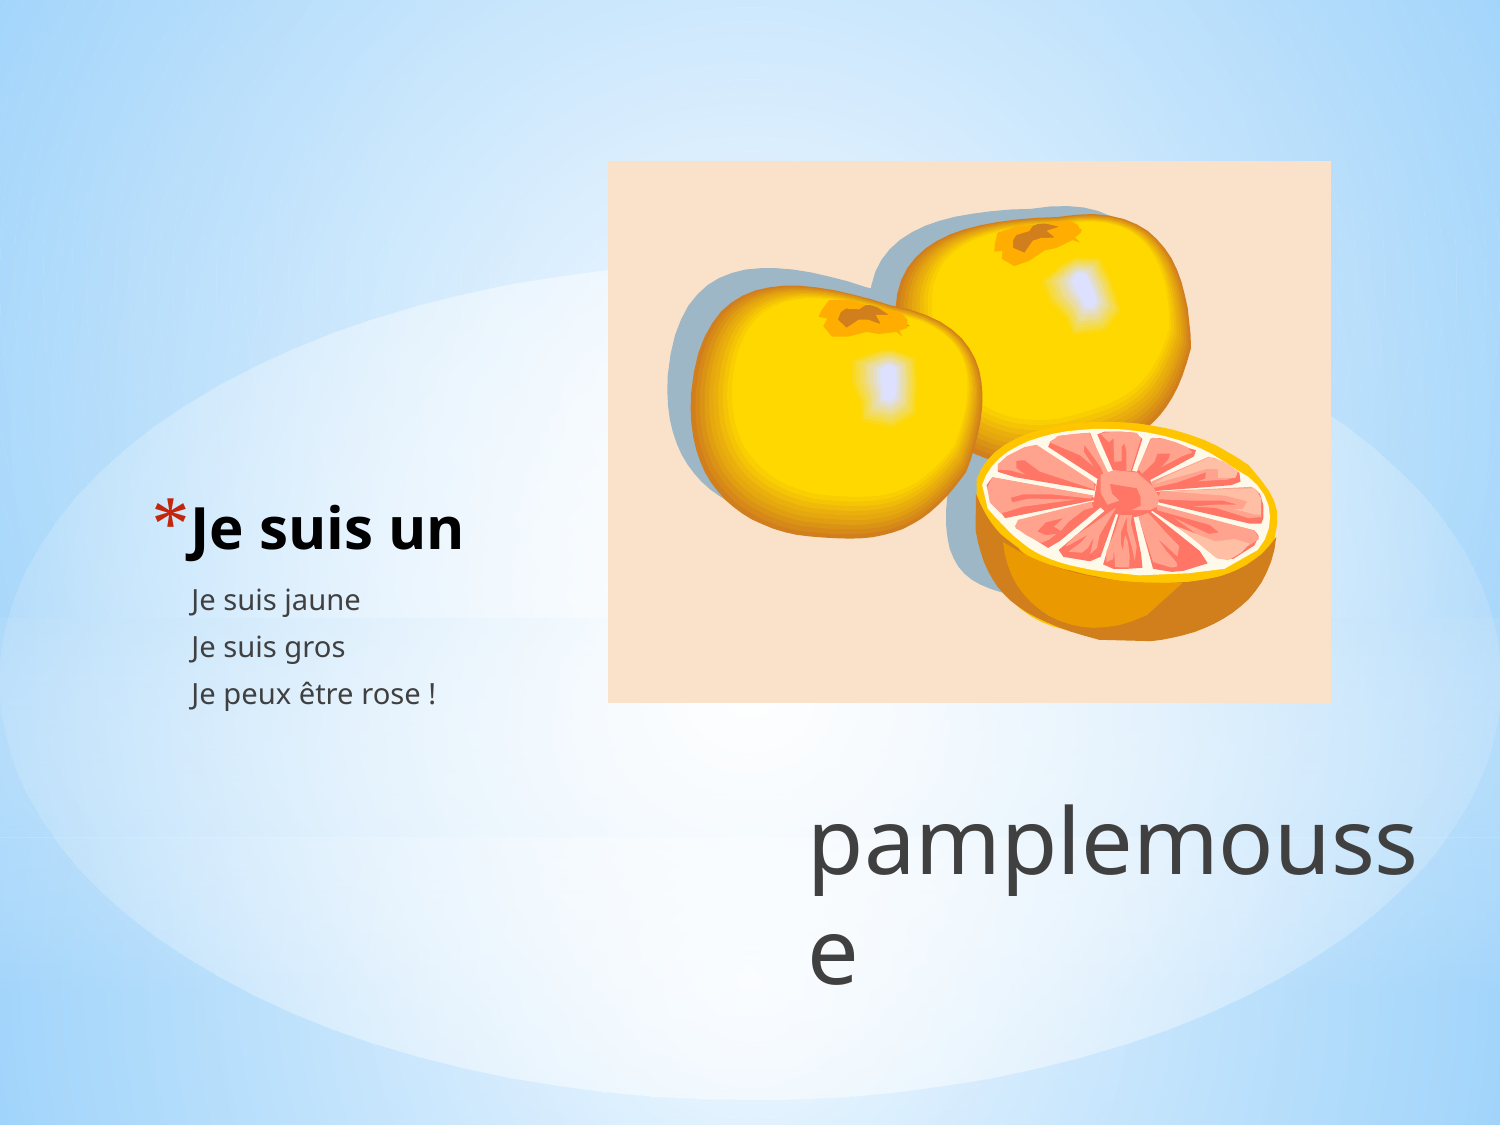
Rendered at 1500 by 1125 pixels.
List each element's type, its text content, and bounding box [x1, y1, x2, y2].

list Je suis jaune Je suis gros Je peux être rose ! [176, 573, 733, 925]
picture [608, 160, 1331, 703]
list pamplemousse [785, 822, 1445, 964]
title Je suis un [137, 362, 601, 569]
